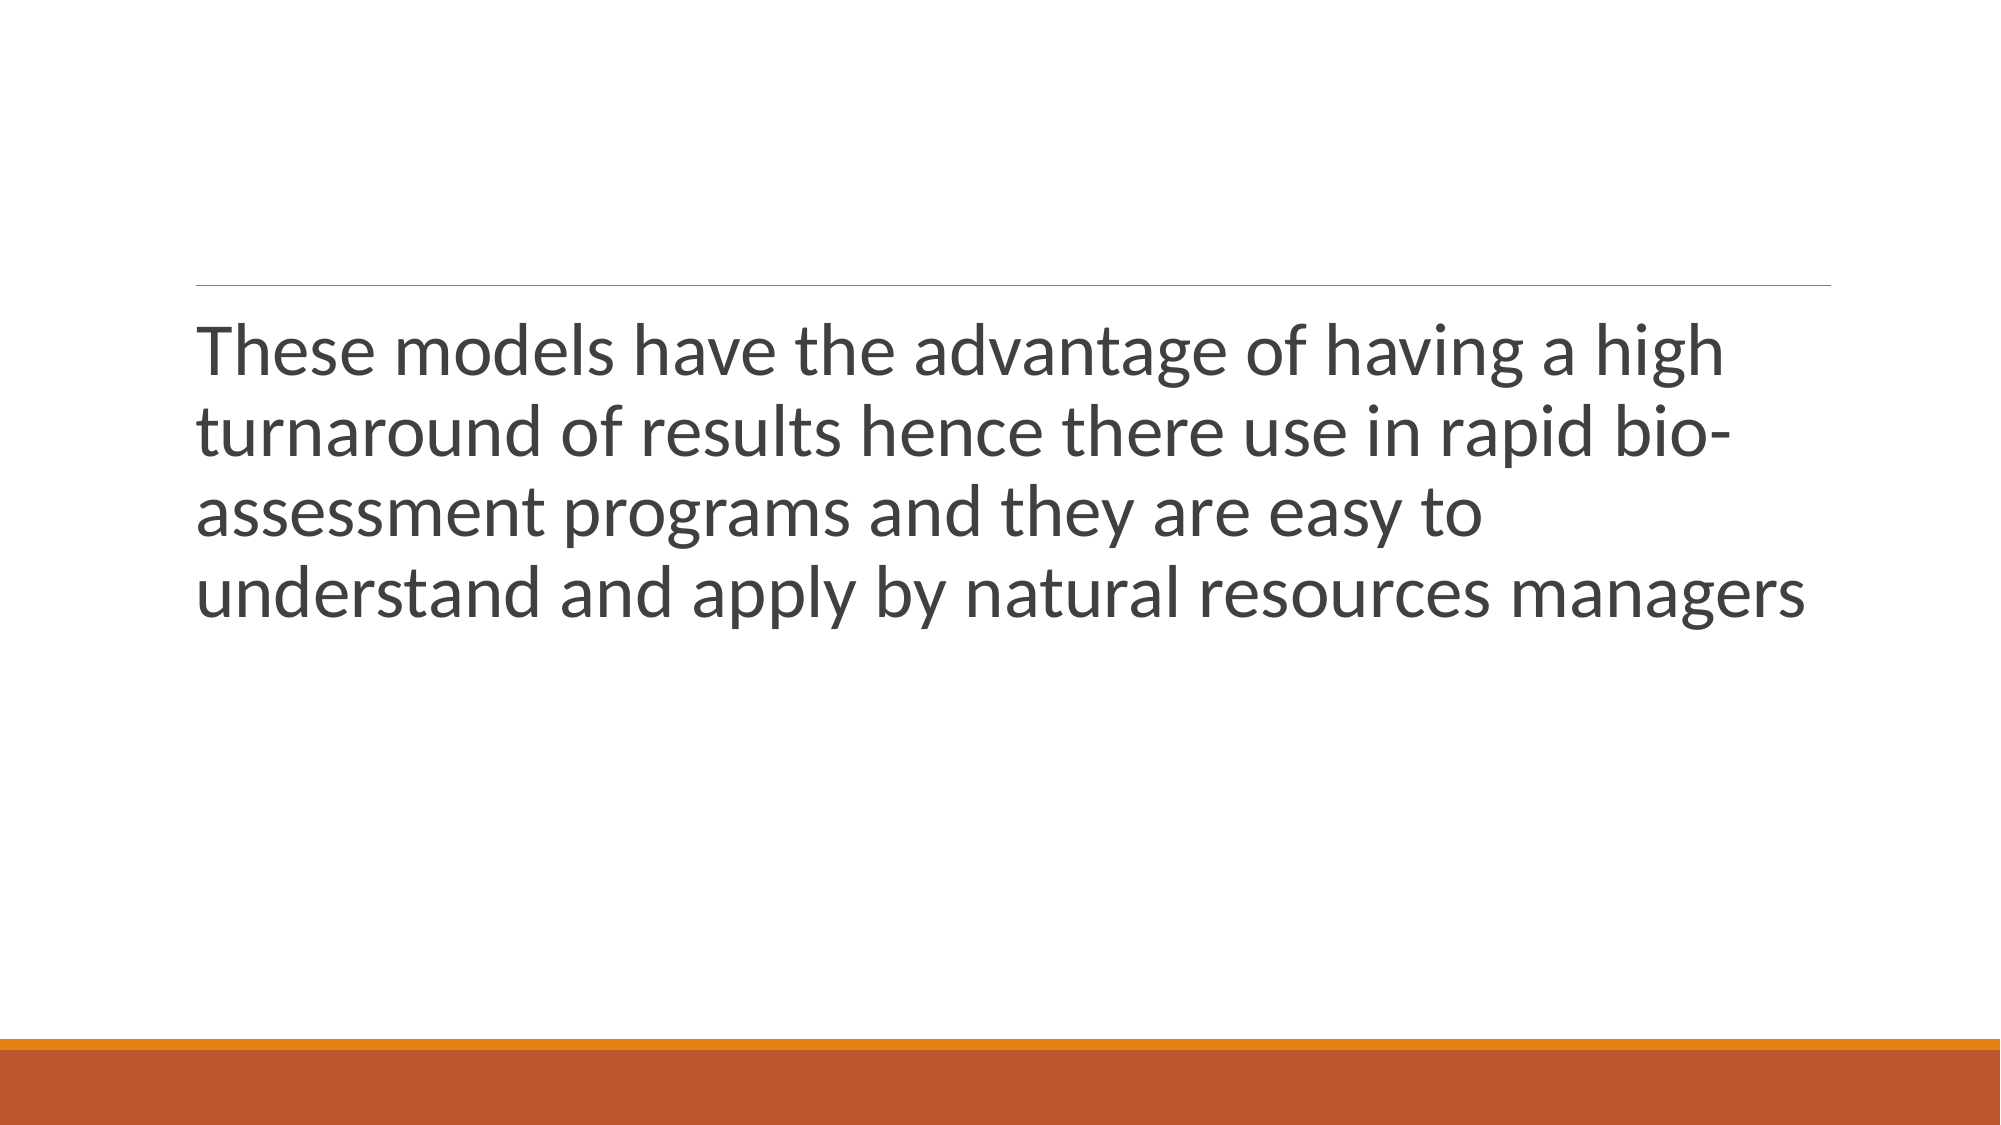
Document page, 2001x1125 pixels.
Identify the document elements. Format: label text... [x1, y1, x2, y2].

list These models have the advantage of having a high turnaround of results hence there use in rapid bio-assessment programs and they are easy to understand and apply by natural resources managers [180, 302, 1830, 963]
